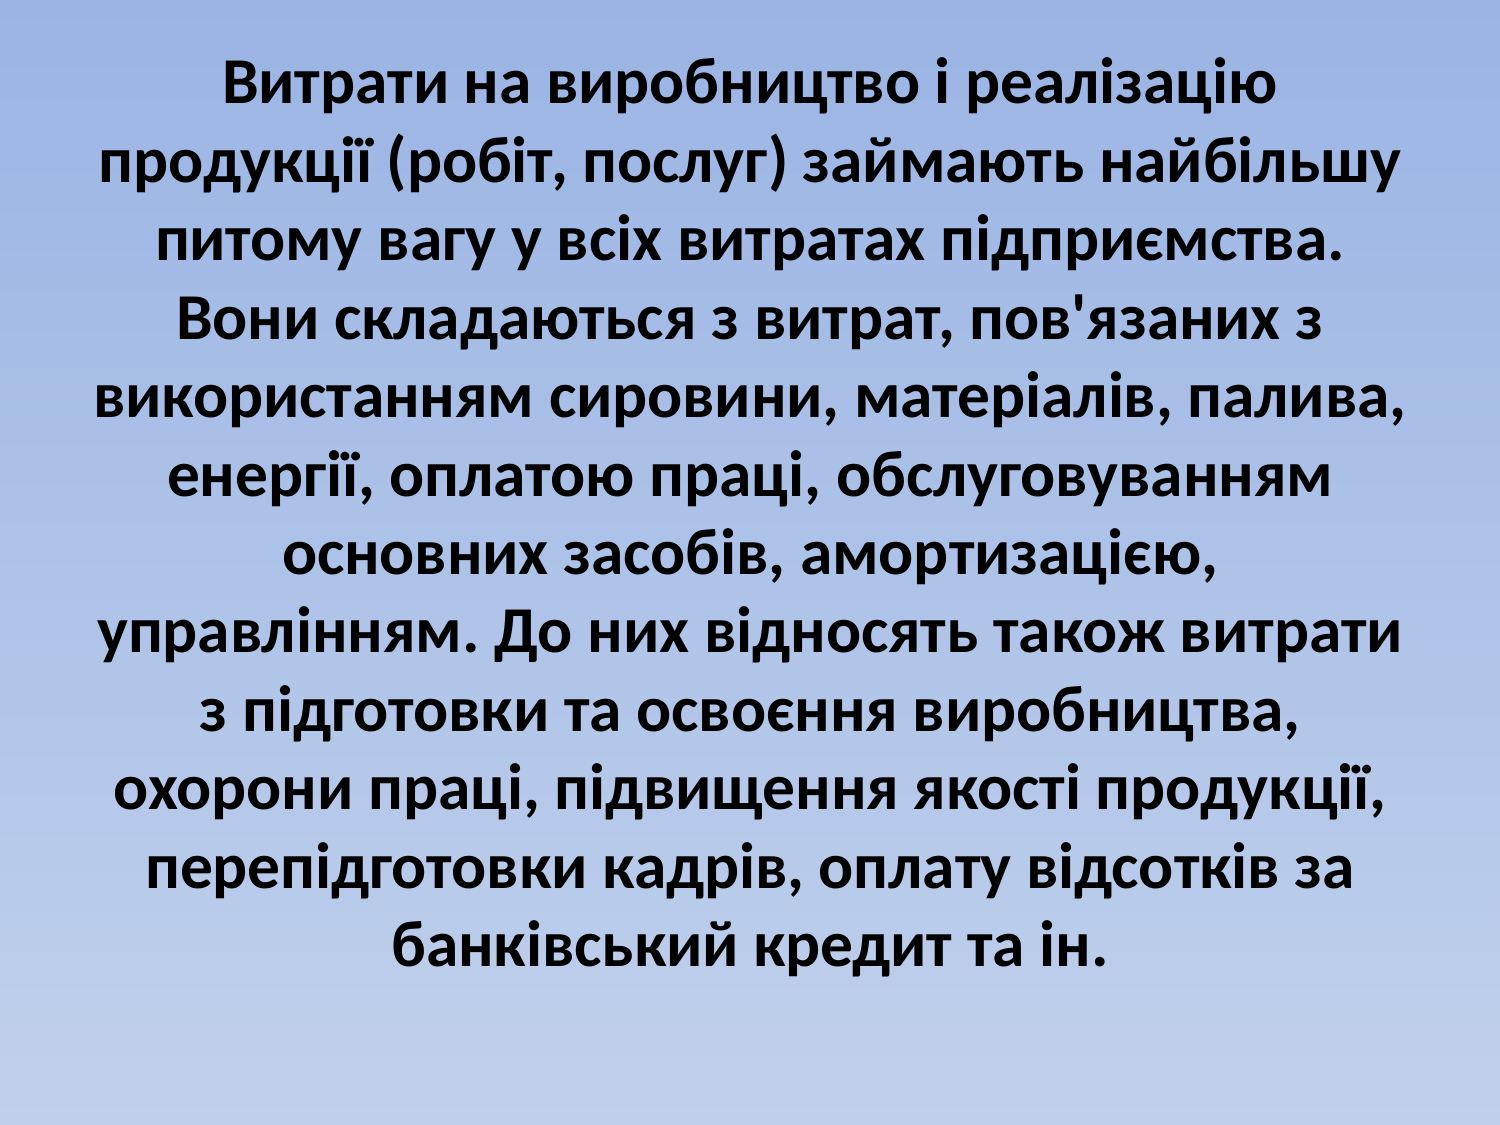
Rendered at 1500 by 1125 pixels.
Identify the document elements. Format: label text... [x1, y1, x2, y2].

list Витрати на виробництво і реалізацію продукції (робіт, послуг) займають найбільшу питому вагу у всіх витратах підприємства. Вони складаються з витрат, пов'язаних з використанням сировини, матеріалів, палива, енергії, оплатою праці, обслуговуванням основних засобів, амортизацією, управлінням. До них відносять також витрати з підготовки та освоєння виробництва, охорони праці, підвищення якості продукції, перепідготовки кадрів, оплату відсотків за банківський кредит та ін. [75, 30, 1425, 1005]
